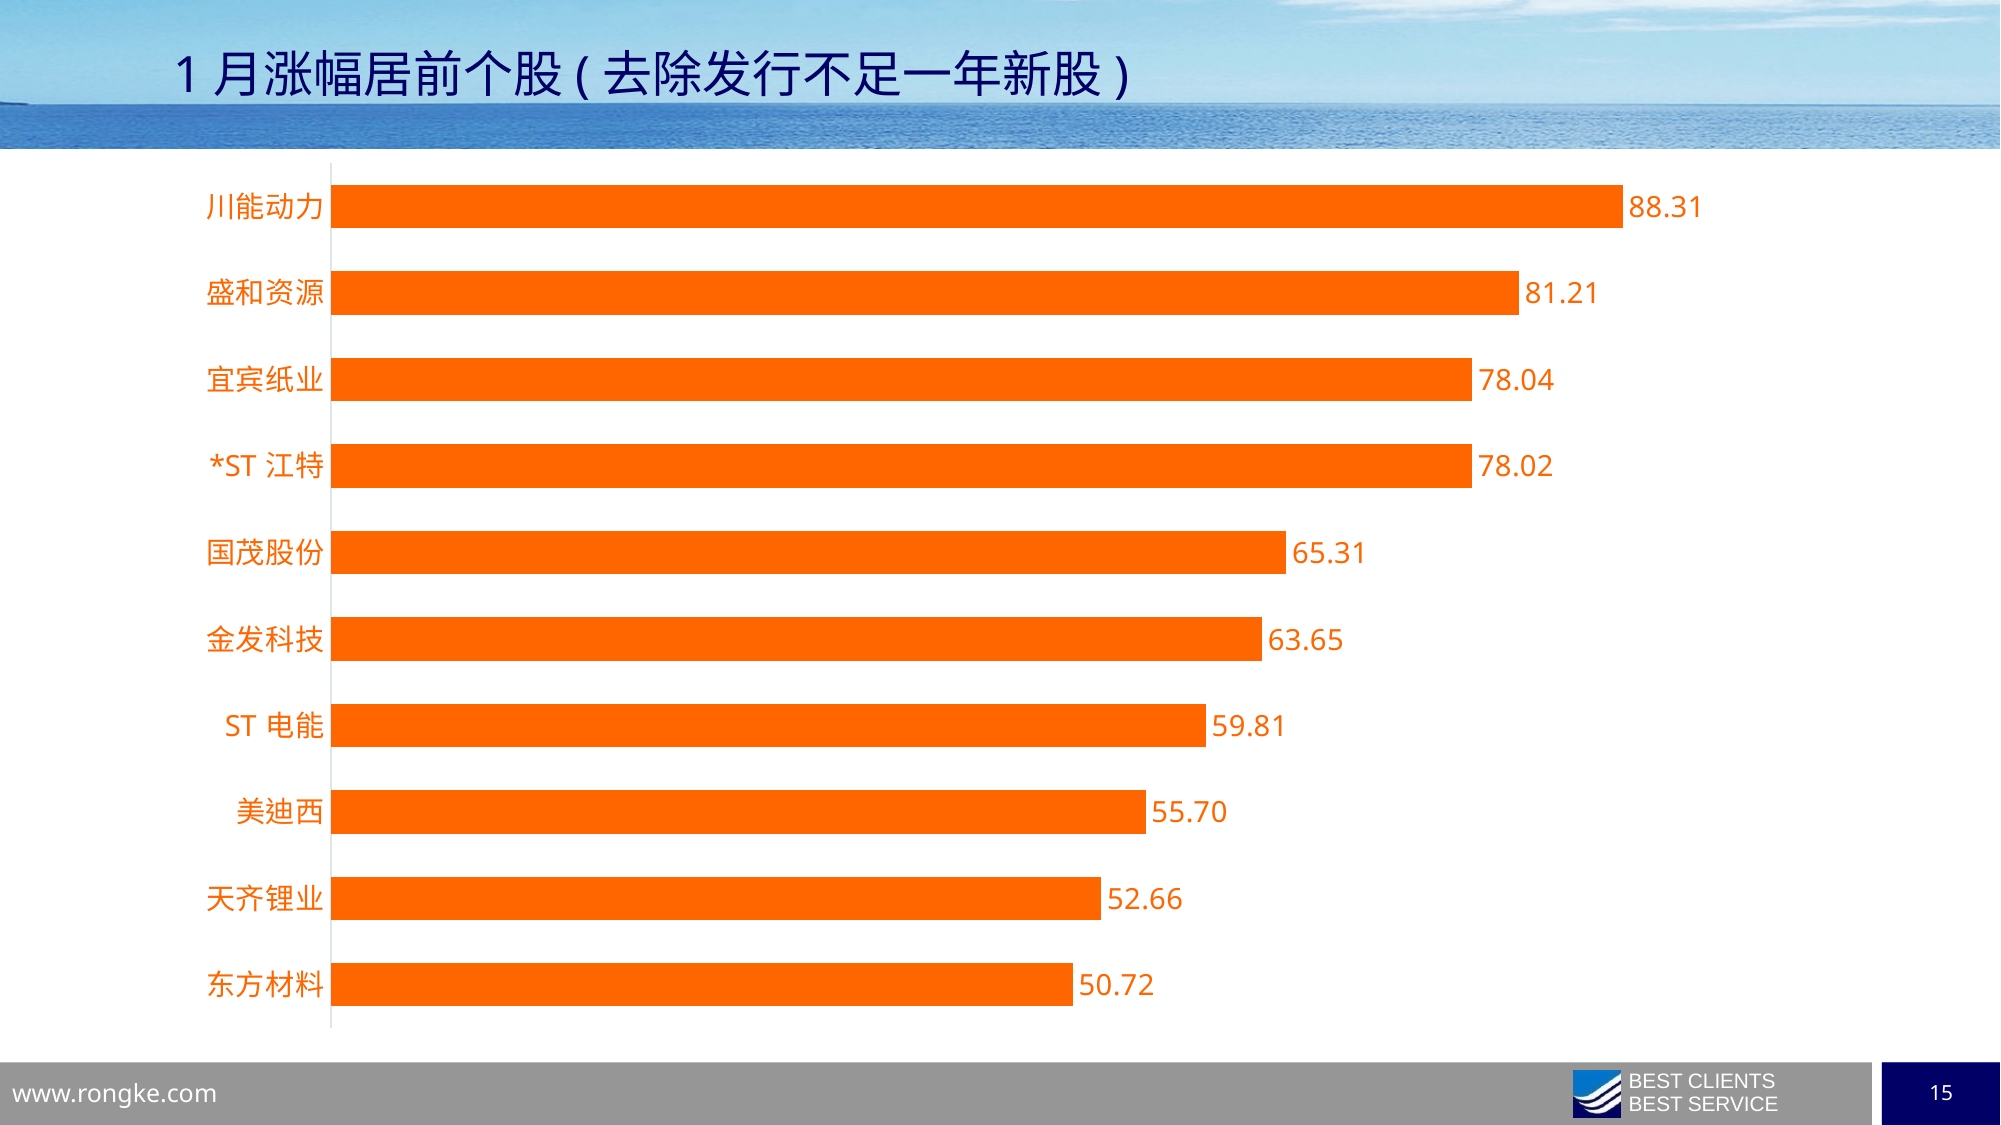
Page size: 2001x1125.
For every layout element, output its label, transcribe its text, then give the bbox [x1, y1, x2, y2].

picture [0, 0, 2000, 149]
chart [172, 145, 1827, 1047]
text_box 1月涨幅居前个股(去除发行不足一年新股) [173, 42, 1524, 105]
picture [1573, 1070, 1621, 1118]
